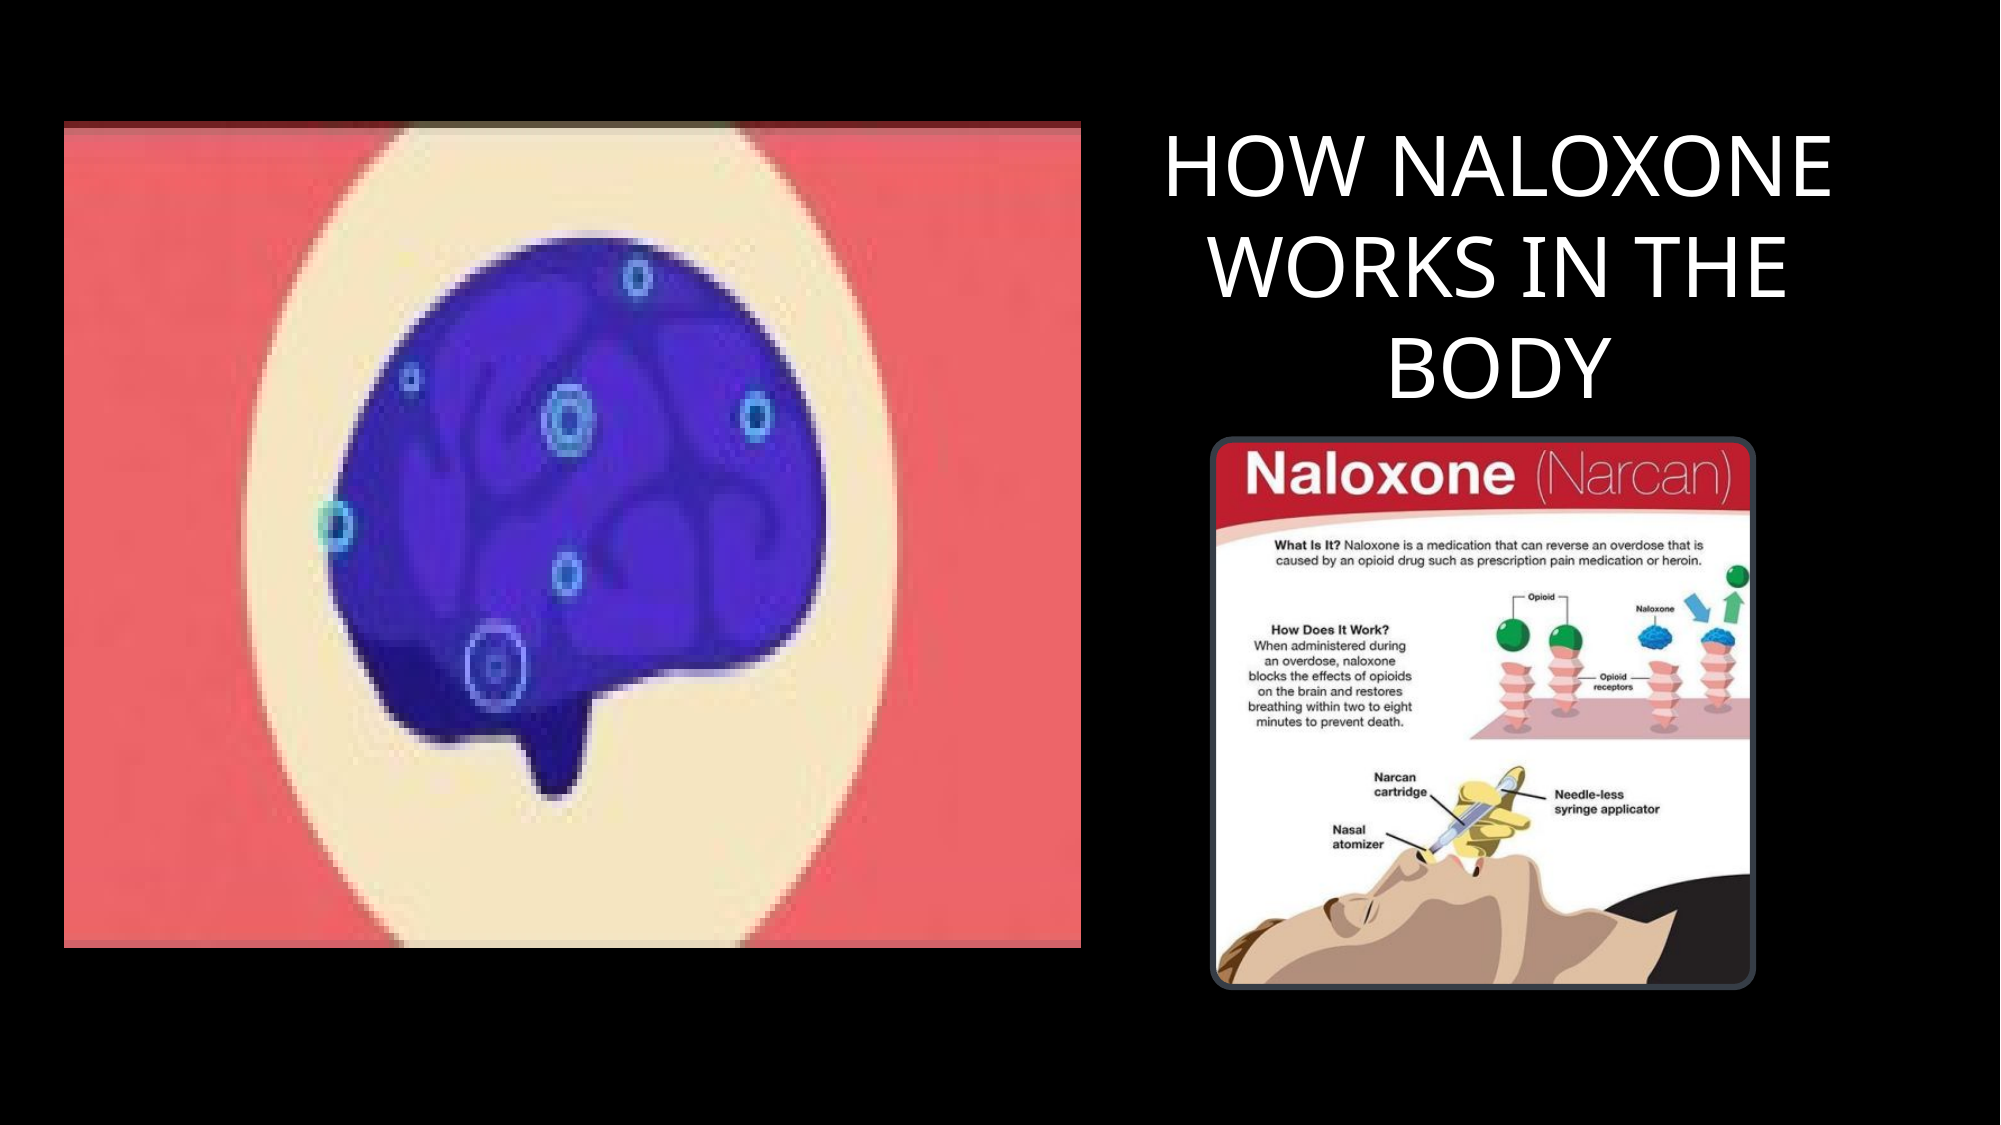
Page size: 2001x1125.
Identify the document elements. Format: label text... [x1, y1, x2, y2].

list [63, 120, 1083, 949]
picture [1212, 439, 1754, 988]
title How NALOXONE WORKS IN THE BODY [1104, 99, 1892, 423]
